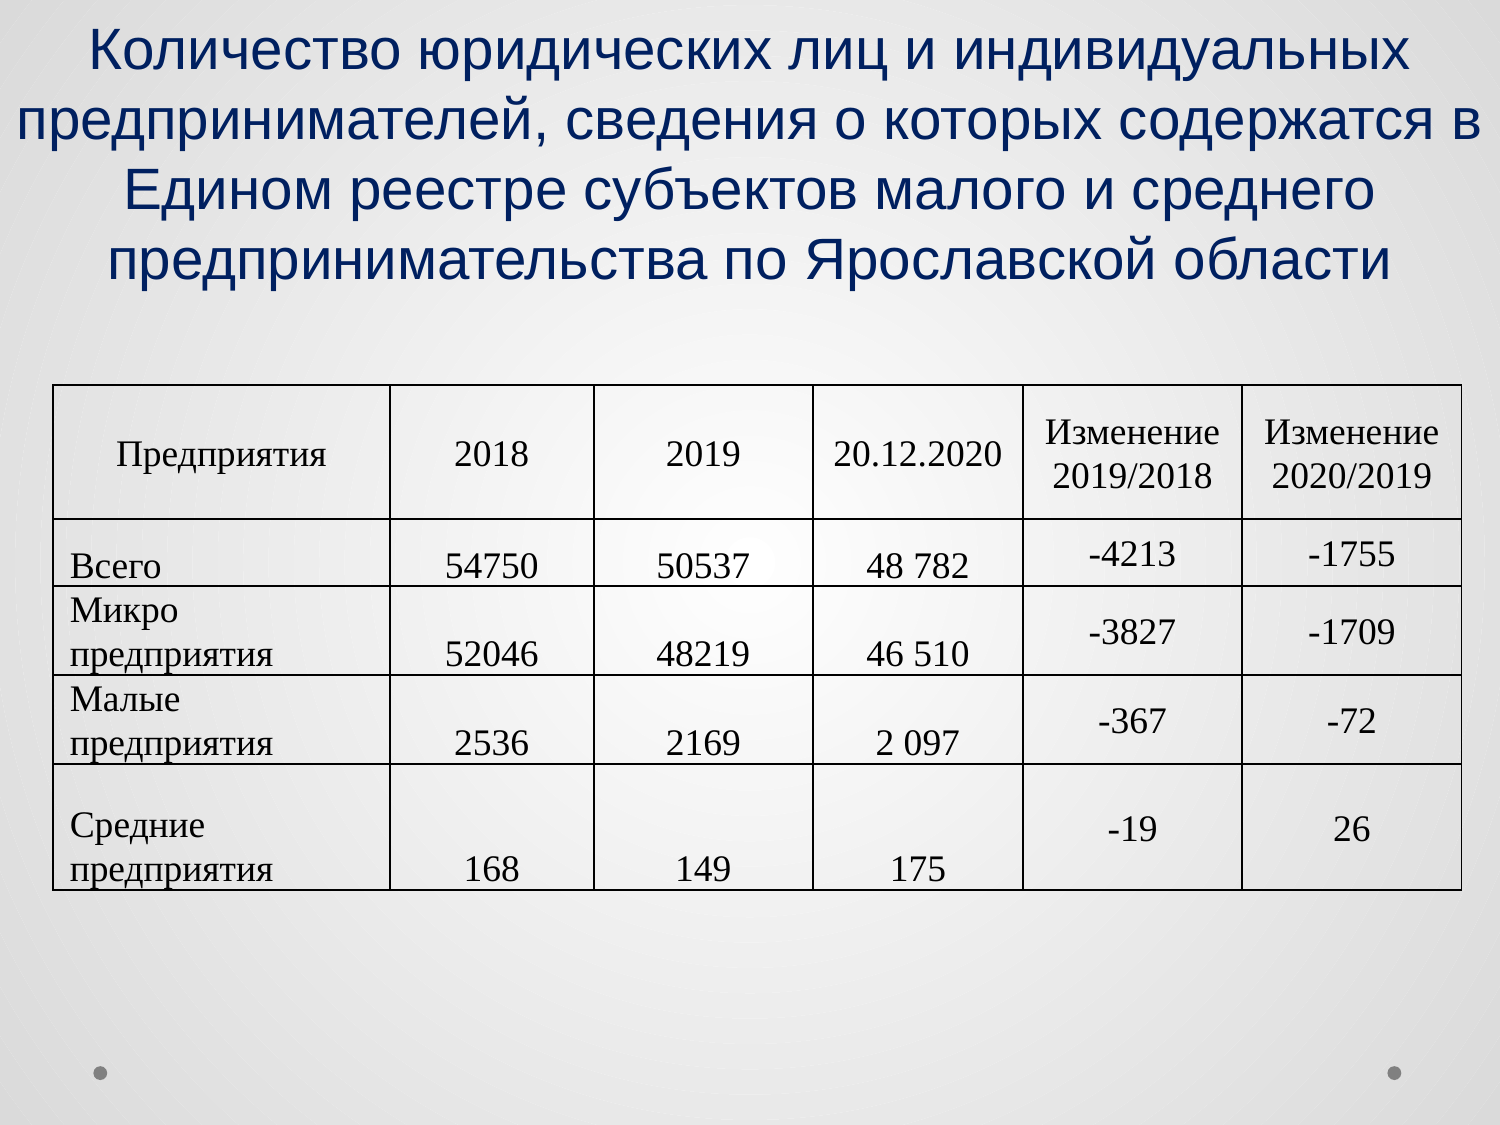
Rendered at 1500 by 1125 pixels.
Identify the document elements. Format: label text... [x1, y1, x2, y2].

table_cell 26 [1243, 765, 1461, 889]
table_header Изменение 2019/2018 [1024, 386, 1241, 518]
table_header Изменение 2020/2019 [1243, 386, 1461, 518]
table_cell -1755 [1243, 520, 1461, 585]
table_header 2018 [391, 386, 593, 518]
table_cell Малые предприятия [54, 676, 389, 763]
table_cell 52046 [391, 587, 593, 674]
table_cell -367 [1024, 676, 1241, 763]
table_header Предприятия [54, 386, 389, 518]
title Количество юридических лиц и индивидуальных предпринимателей, сведения о которых содержатся в Едином реестре субъектов малого и среднего предпринимательства по Ярославской области [0, 149, 1500, 299]
table_cell -1709 [1243, 587, 1461, 674]
table_cell 2169 [595, 676, 812, 763]
table_cell -3827 [1024, 587, 1241, 674]
table_header 20.12.2020 [814, 386, 1022, 518]
table_cell 175 [814, 765, 1022, 889]
table_cell Микро предприятия [54, 587, 389, 674]
table_header 2019 [595, 386, 812, 518]
table_cell Всего [54, 520, 389, 585]
table_cell 2536 [391, 676, 593, 763]
table_cell 50537 [595, 520, 812, 585]
table_cell -19 [1024, 765, 1241, 889]
table_cell 46 510 [814, 587, 1022, 674]
table_cell -72 [1243, 676, 1461, 763]
table_cell 168 [391, 765, 593, 889]
table_cell 149 [595, 765, 812, 889]
table_cell Средние предприятия [54, 765, 389, 889]
table_cell 2 097 [814, 676, 1022, 763]
table_cell 48 782 [814, 520, 1022, 585]
table_cell 54750 [391, 520, 593, 585]
table_cell -4213 [1024, 520, 1241, 585]
table_cell 48219 [595, 587, 812, 674]
